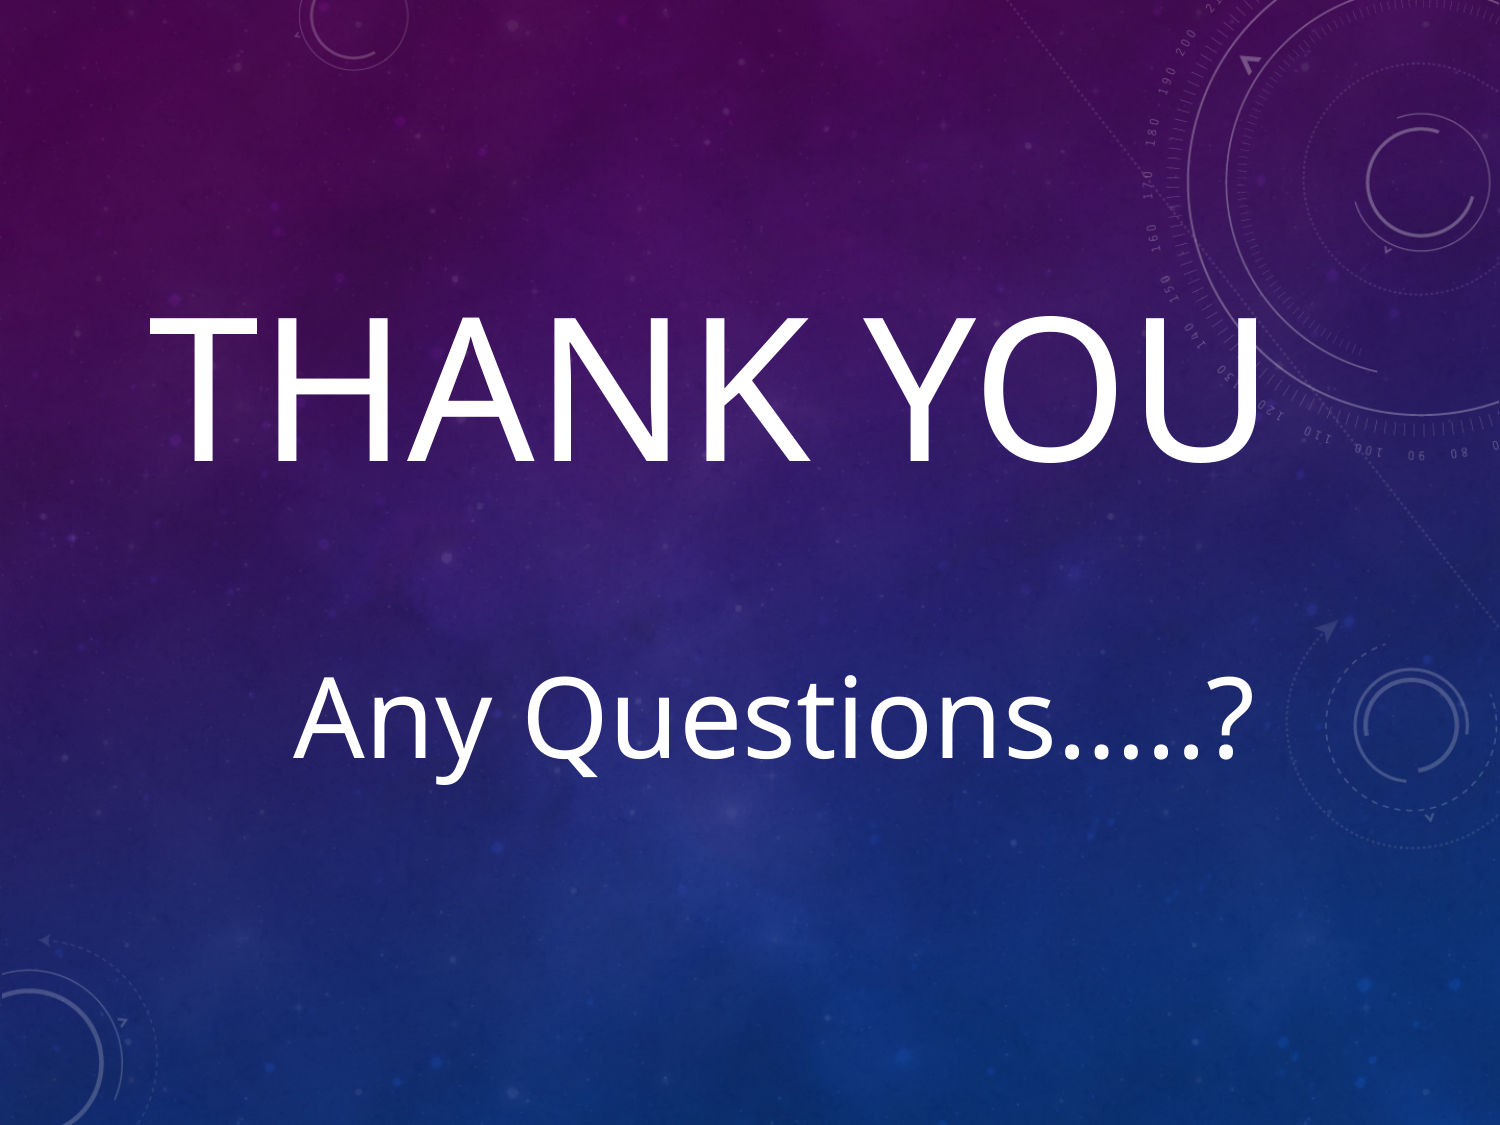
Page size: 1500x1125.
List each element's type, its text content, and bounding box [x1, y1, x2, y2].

picture [0, 0, 1500, 1125]
title Thank you [99, 262, 1375, 502]
list Any Questions…..? [137, 413, 1413, 1013]
